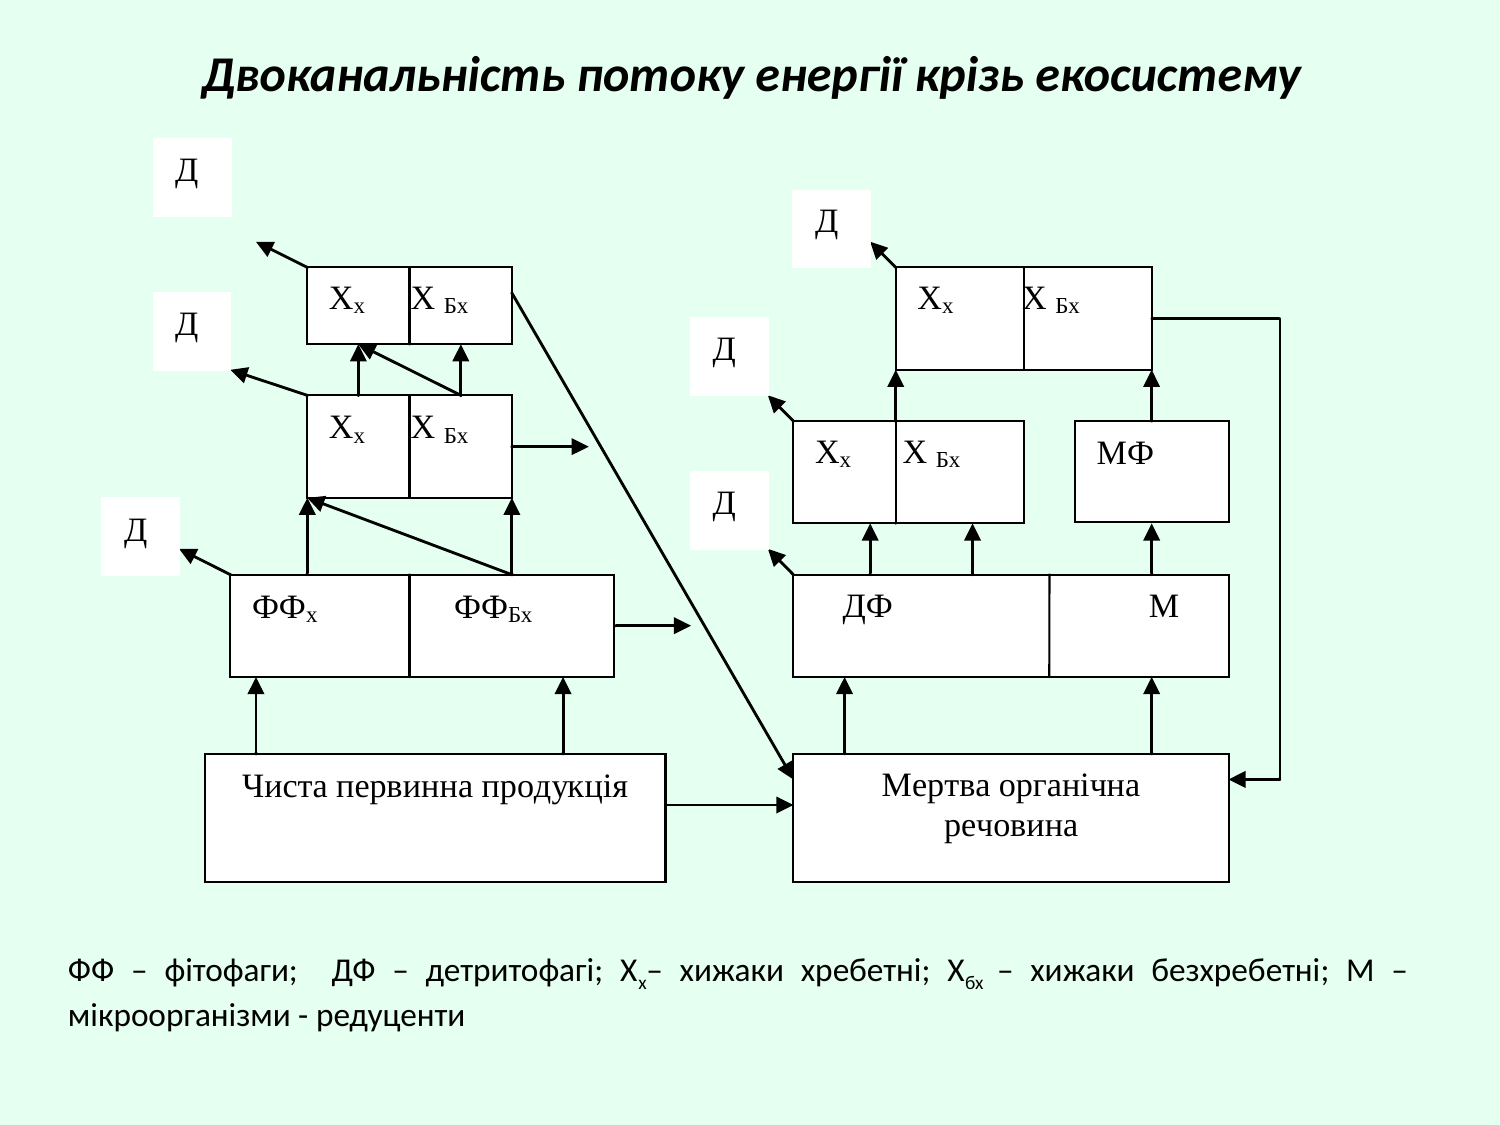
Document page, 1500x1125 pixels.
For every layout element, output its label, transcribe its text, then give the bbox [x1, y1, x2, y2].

text_box ФФ – фітофаги; ДФ – детритофагі; Хх– хижаки хребетні; Хбх – хижаки безхребетні; М – мікроорганізми - редуценти [53, 940, 1424, 1041]
picture [76, 136, 1449, 884]
title Двоканальність потоку енергії крізь екосистему [76, 30, 1427, 112]
